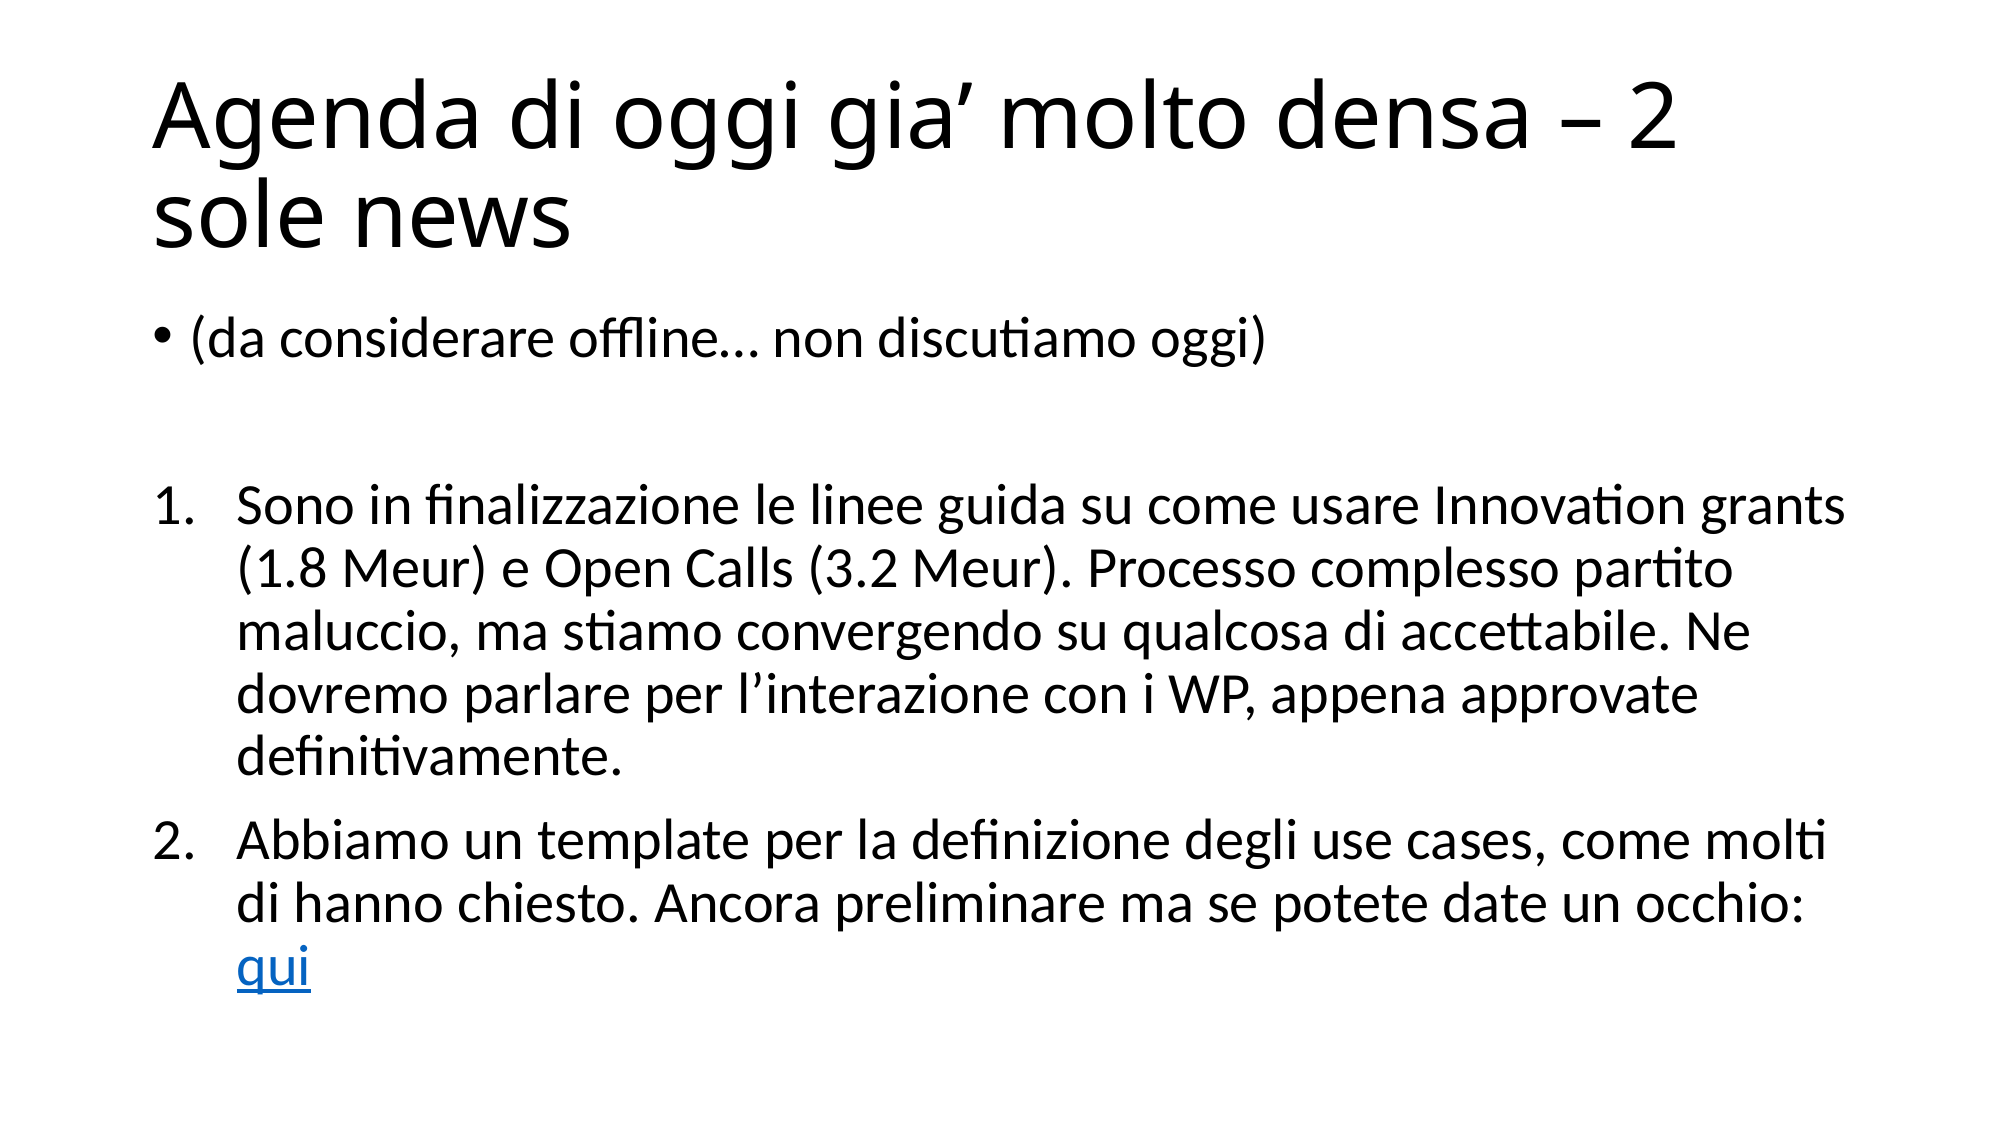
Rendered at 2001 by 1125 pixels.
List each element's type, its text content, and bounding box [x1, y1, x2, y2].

title Agenda di oggi gia’ molto densa – 2 sole news [137, 59, 1863, 278]
list (da considerare offline… non discutiamo oggi) Sono in finalizzazione le linee guida su come usare Innovation grants (1.8 Meur) e Open Calls (3.2 Meur). Processo complesso partito maluccio, ma stiamo convergendo su qualcosa di accettabile. Ne dovremo parlare per l’interazione con i WP, appena approvate definitivamente. Abbiamo un template per la definizione degli use cases, come molti di hanno chiesto. Ancora preliminare ma se potete date un occhio: qui [137, 299, 1863, 1014]
